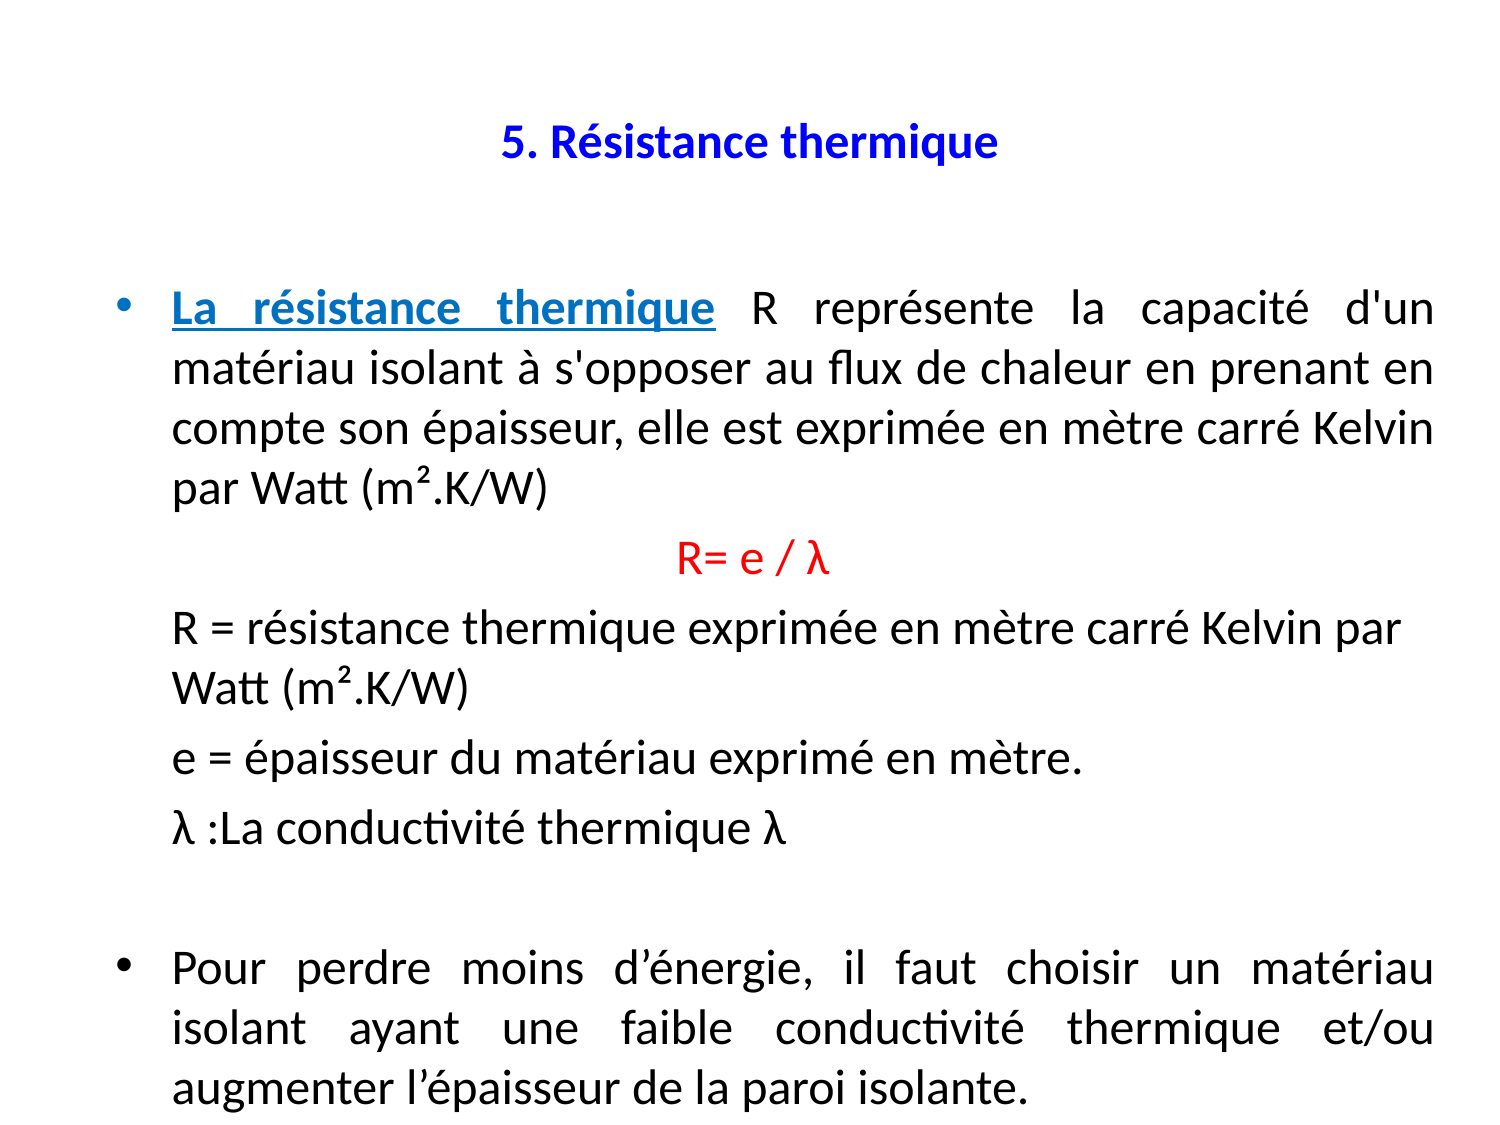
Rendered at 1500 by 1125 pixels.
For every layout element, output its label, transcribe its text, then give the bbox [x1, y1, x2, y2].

title 5. Résistance thermique [75, 45, 1425, 233]
list La résistance thermique R représente la capacité d'un matériau isolant à s'opposer au flux de chaleur en prenant en compte son épaisseur, elle est exprimée en mètre carré Kelvin par Watt (m².K/W) R= e / λ R = résistance thermique exprimée en mètre carré Kelvin par Watt (m².K/W) e = épaisseur du matériau exprimé en mètre. λ :La conductivité thermique λ Pour perdre moins d’énergie, il faut choisir un matériau isolant ayant une faible conductivité thermique et/ou augmenter l’épaisseur de la paroi isolante. [100, 267, 1451, 1094]
